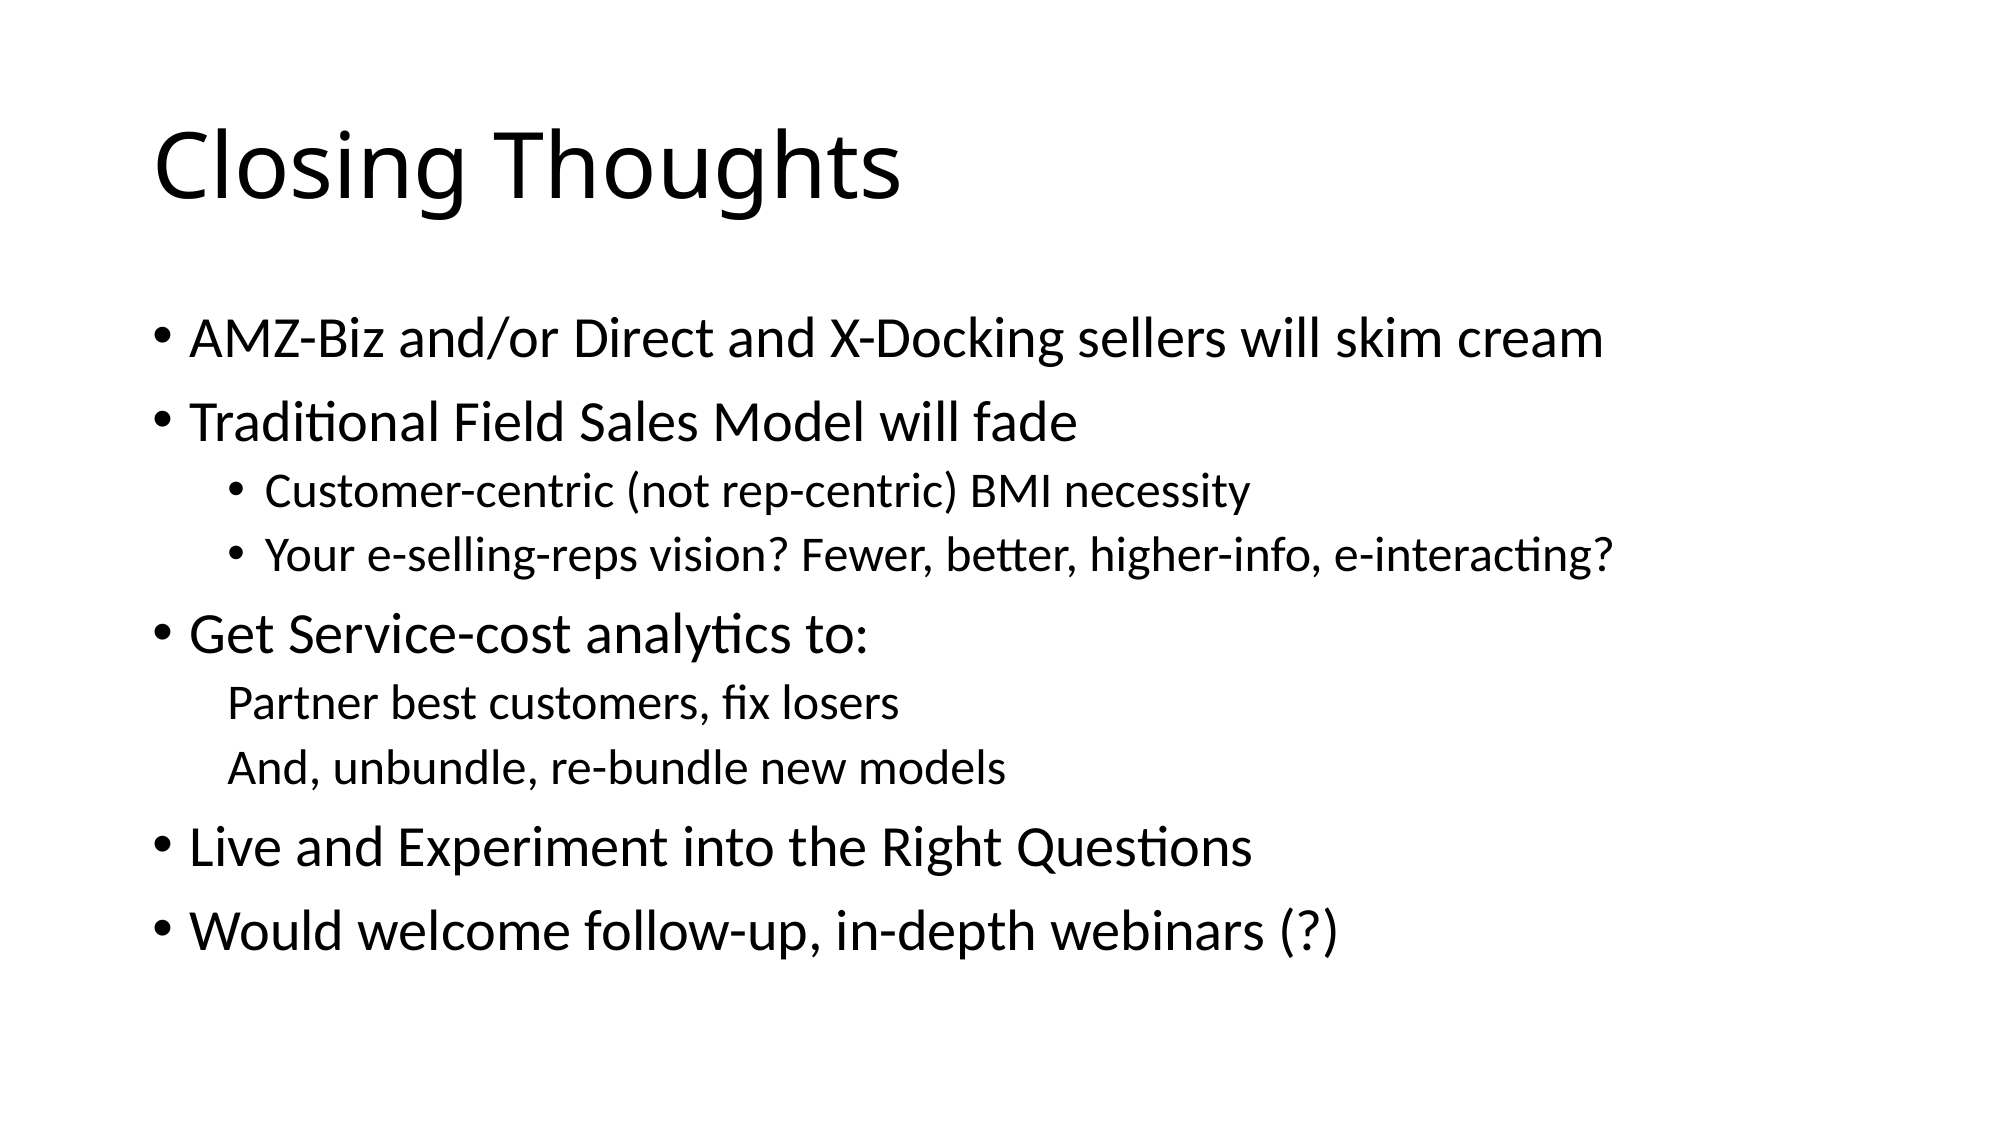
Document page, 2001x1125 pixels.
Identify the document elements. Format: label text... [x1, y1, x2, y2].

list AMZ-Biz and/or Direct and X-Docking sellers will skim cream Traditional Field Sales Model will fade Customer-centric (not rep-centric) BMI necessity Your e-selling-reps vision? Fewer, better, higher-info, e-interacting? Get Service-cost analytics to: Partner best customers, fix losers And, unbundle, re-bundle new models Live and Experiment into the Right Questions Would welcome follow-up, in-depth webinars (?) [137, 299, 1863, 1014]
title Closing Thoughts [137, 59, 1863, 278]
